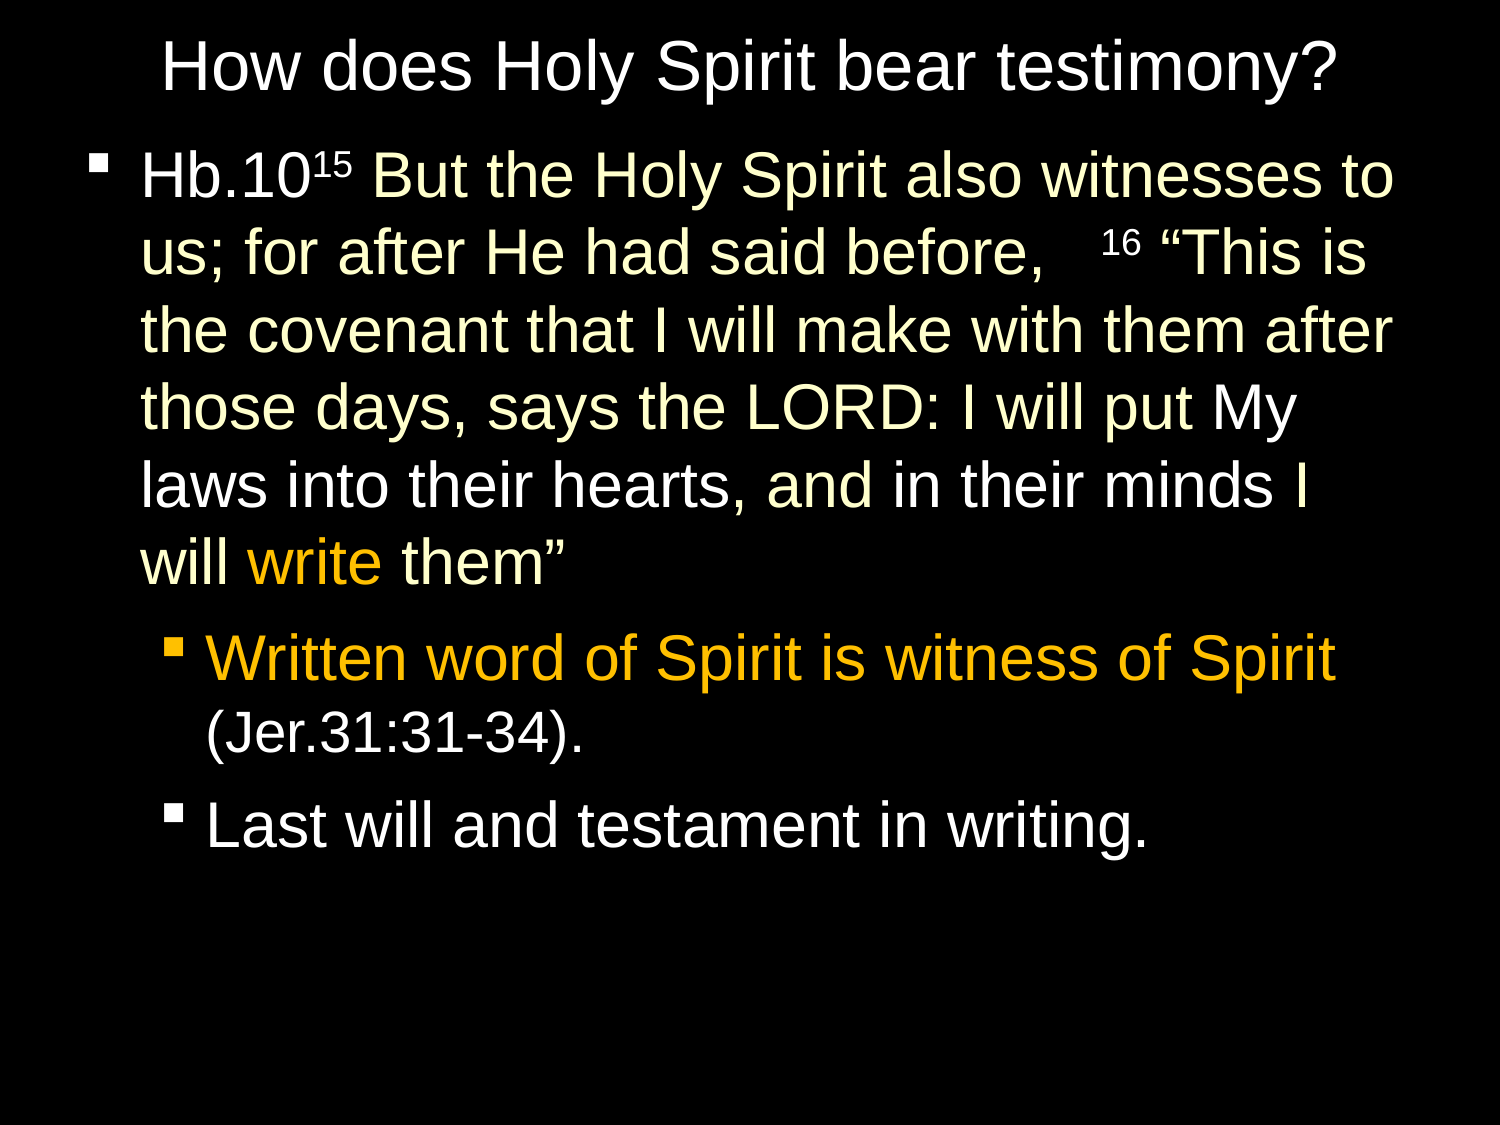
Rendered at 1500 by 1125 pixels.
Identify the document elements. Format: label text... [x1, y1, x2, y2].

title How does Holy Spirit bear testimony? [75, 12, 1425, 113]
list Hb.1015 But the Holy Spirit also witnesses to us; for after He had said before, 16 “This is the covenant that I will make with them after those days, says the LORD: I will put My laws into their hearts, and in their minds I will write them” Written word of Spirit is witness of Spirit (Jer.31:31-34). Last will and testament in writing. [68, 125, 1432, 1075]
